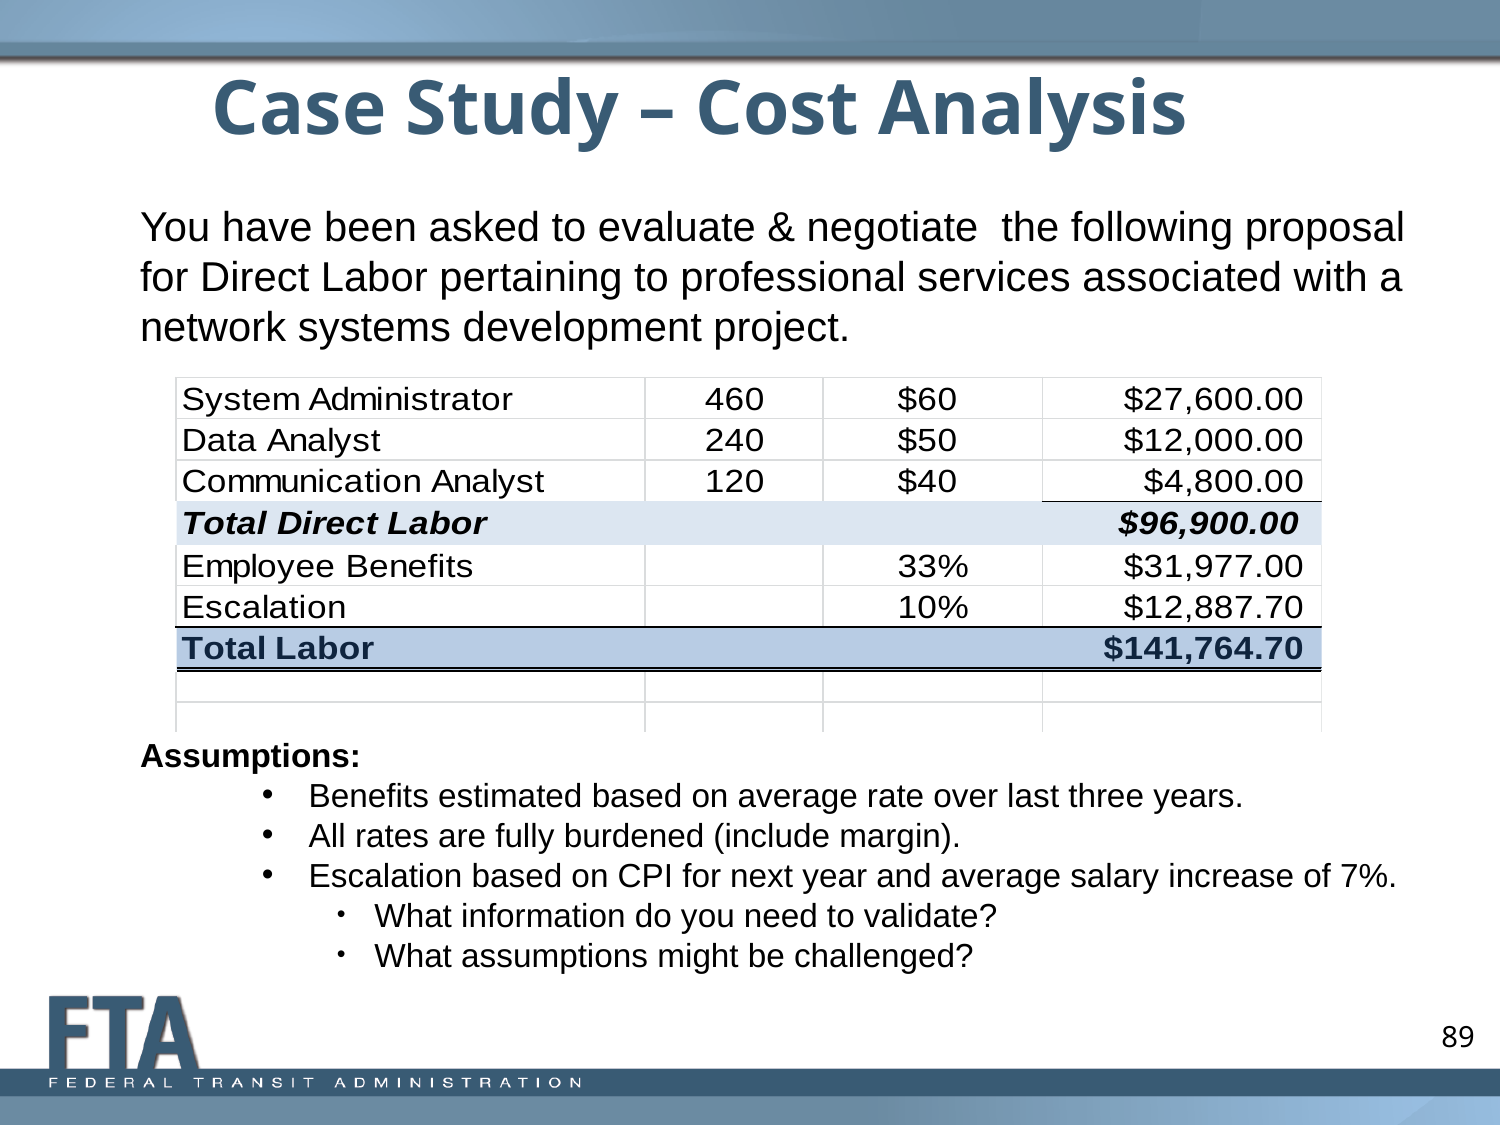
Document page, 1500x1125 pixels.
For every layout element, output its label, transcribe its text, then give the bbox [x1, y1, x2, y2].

picture [0, 992, 1500, 1125]
title Case Study – Cost Analysis [100, 37, 1301, 173]
text_box You have been asked to evaluate & negotiate the following proposal for Direct Labor pertaining to professional services associated with a network systems development project. Assumptions: Benefits estimated based on average rate over last three years. All rates are fully burdened (include margin). Escalation based on CPI for next year and average salary increase of 7%. What information do you need to validate? What assumptions might be challenged? [139, 199, 1417, 974]
picture [0, 0, 1500, 75]
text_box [174, 376, 1324, 734]
